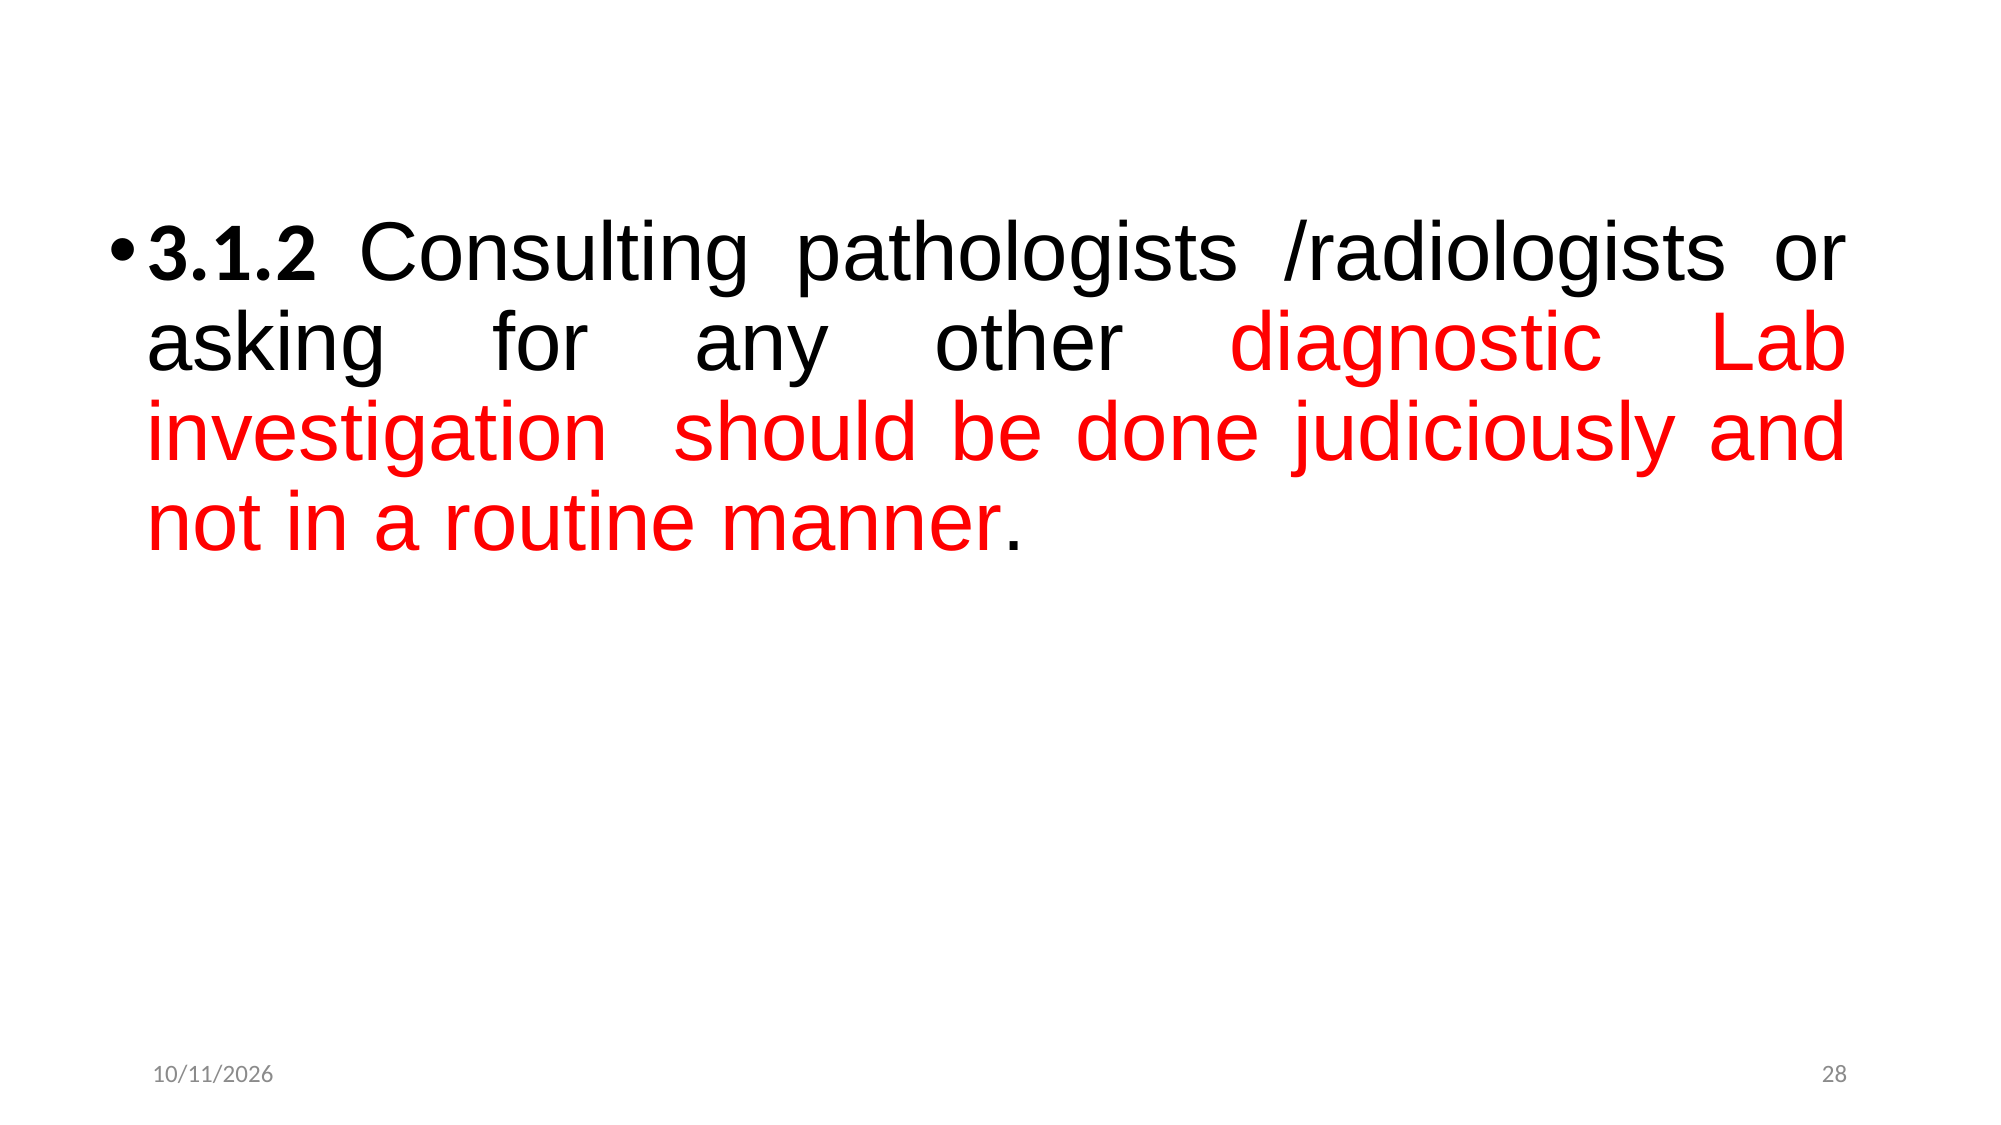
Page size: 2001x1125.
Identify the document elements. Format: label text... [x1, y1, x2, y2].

list 3.1.2 Consulting pathologists /radiologists or asking for any other diagnostic Lab investigation should be done judiciously and not in a routine manner. [93, 201, 1863, 1014]
slide_number 28 [1412, 1042, 1863, 1103]
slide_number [137, 1042, 588, 1103]
